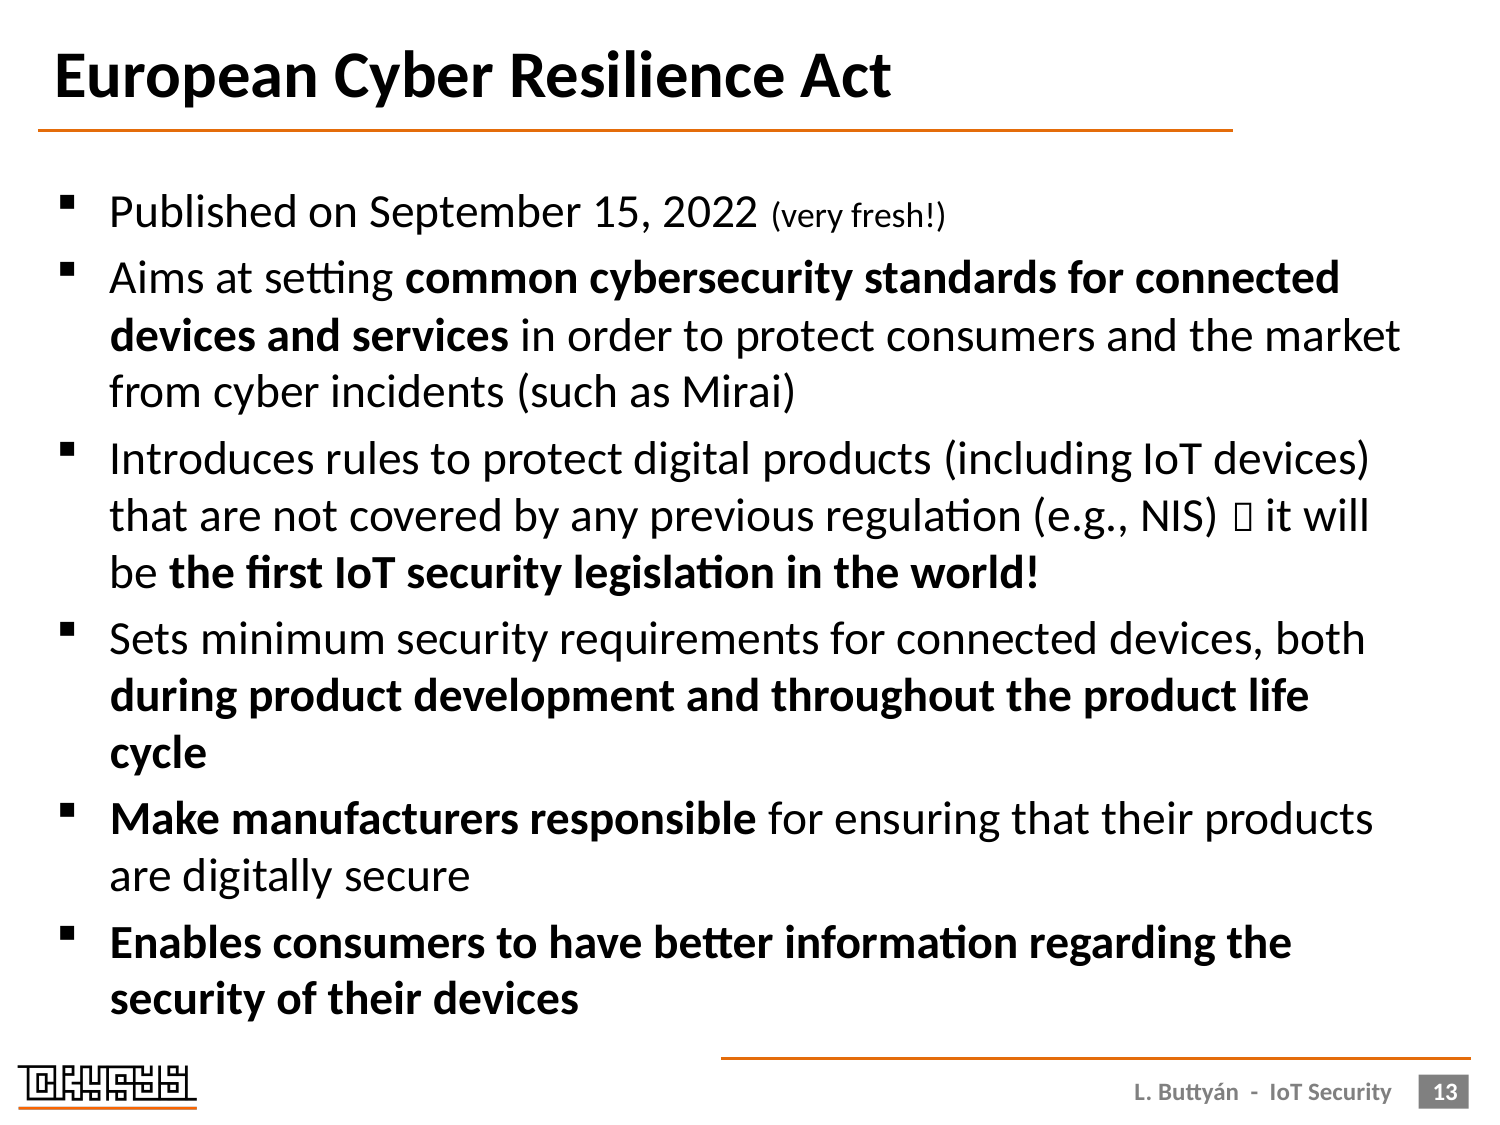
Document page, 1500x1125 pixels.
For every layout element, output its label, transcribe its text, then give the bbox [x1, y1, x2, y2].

footer L. Buttyán - IoT Security [720, 1066, 1408, 1115]
list Published on September 15, 2022 (very fresh!) Aims at setting common cybersecurity standards for connected devices and services in order to protect consumers and the market from cyber incidents (such as Mirai) Introduces rules to protect digital products (including IoT devices) that are not covered by any previous regulation (e.g., NIS)  it will be the first IoT security legislation in the world! Sets minimum security requirements for connected devices, both during product development and throughout the product life cycle Make manufacturers responsible for ensuring that their products are digitally secure Enables consumers to have better information regarding the security of their devices [41, 172, 1425, 1036]
slide_number 13 [1410, 1066, 1481, 1115]
picture [7, 1057, 209, 1119]
title European Cyber Resilience Act [39, 19, 1235, 124]
